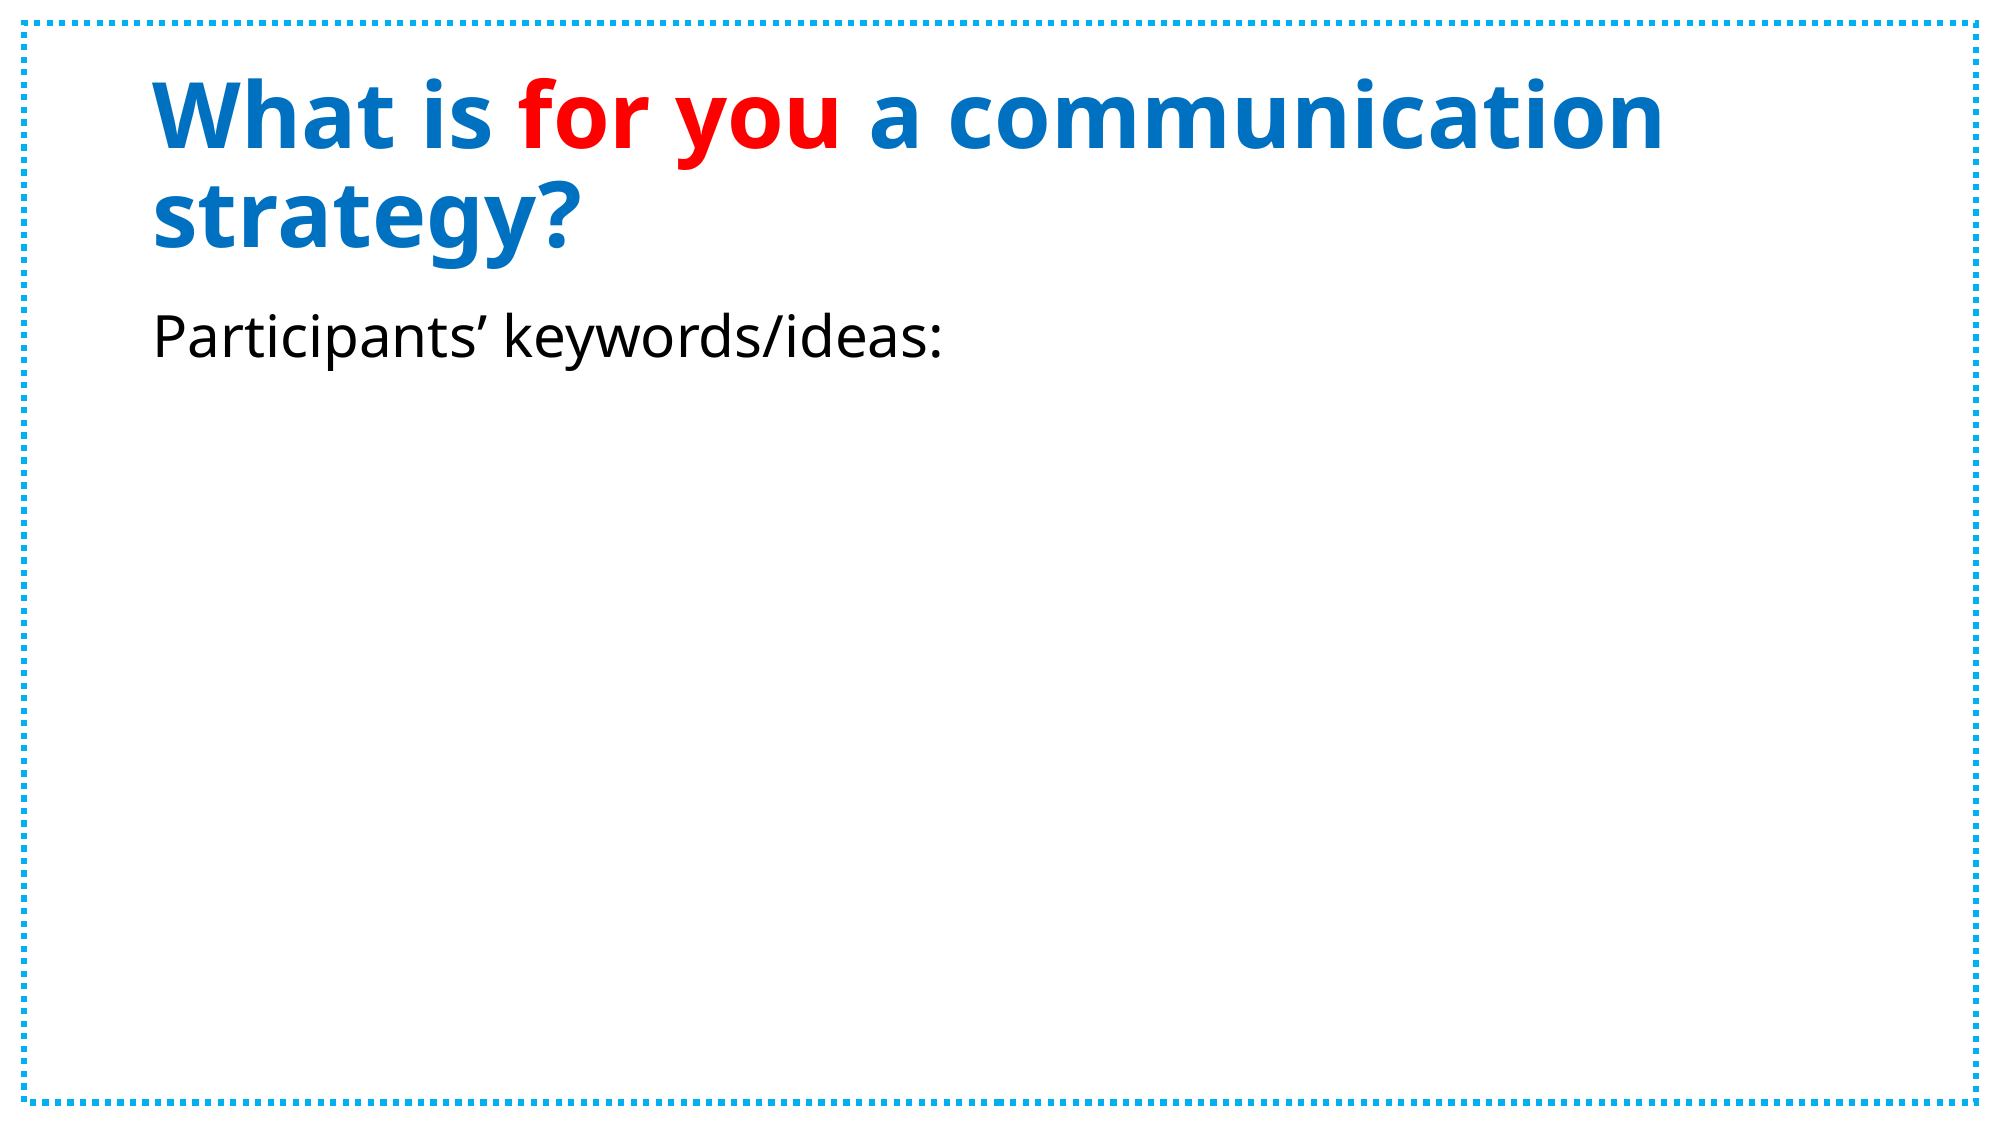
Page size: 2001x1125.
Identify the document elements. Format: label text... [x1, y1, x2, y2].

title What is for you a communication strategy? [137, 59, 1863, 278]
list Participants’ keywords/ideas: [137, 299, 1863, 1014]
